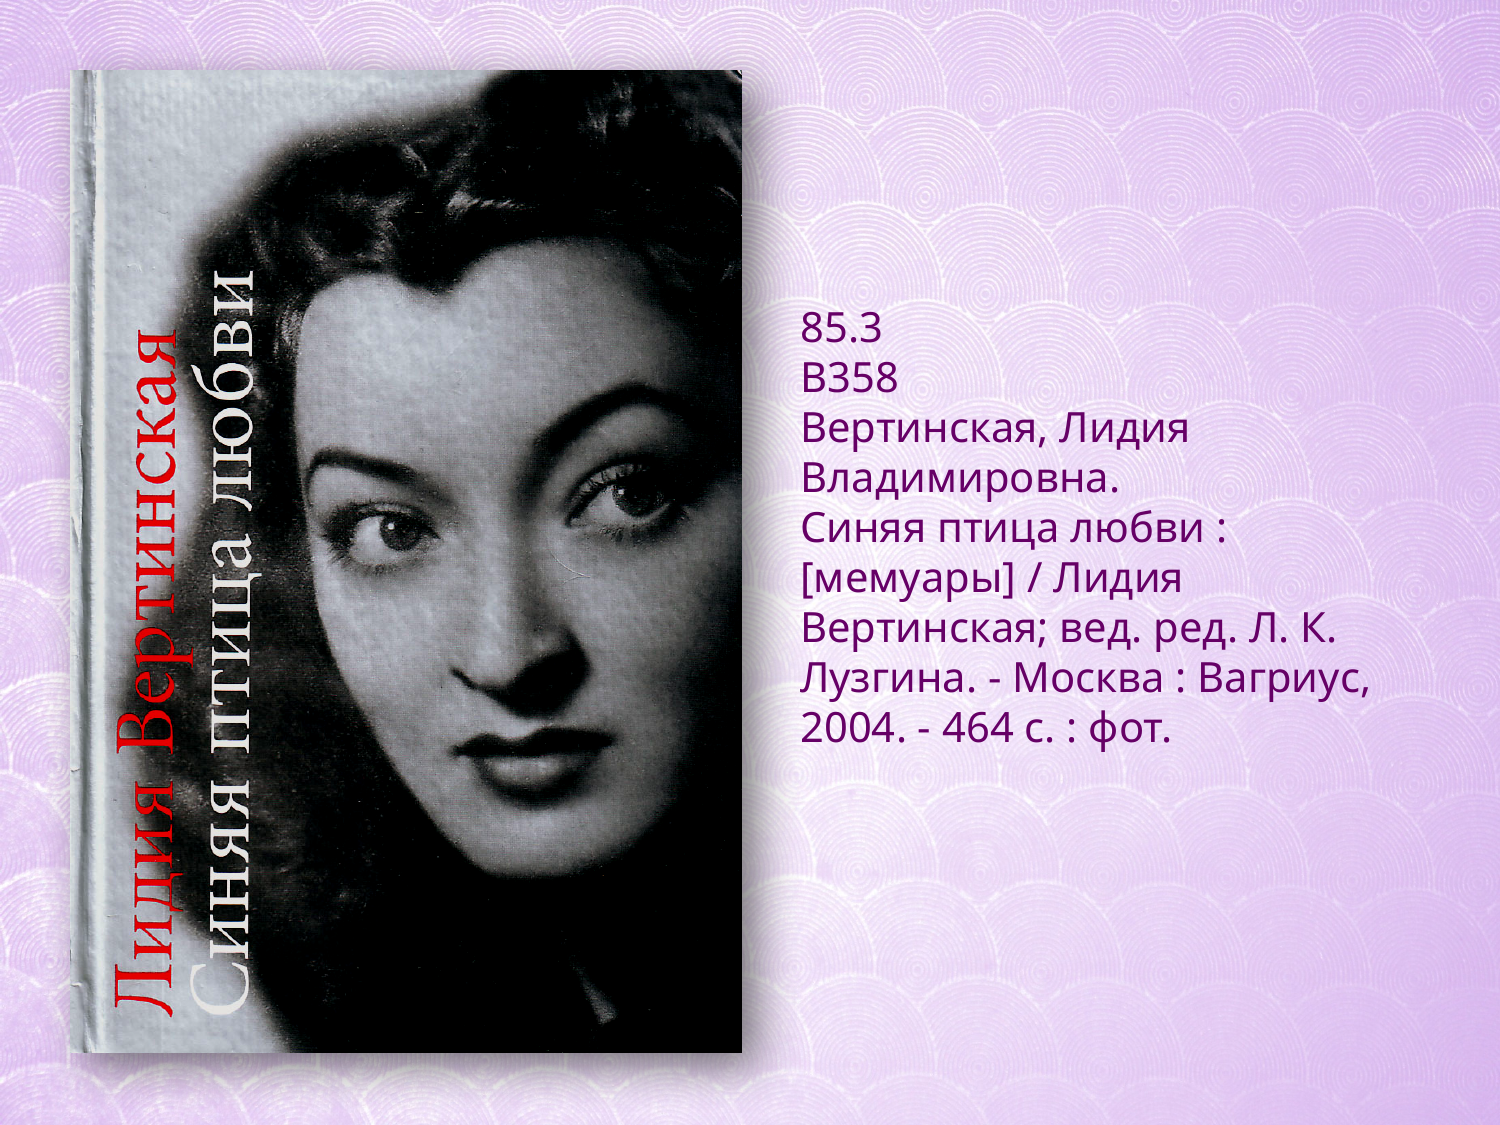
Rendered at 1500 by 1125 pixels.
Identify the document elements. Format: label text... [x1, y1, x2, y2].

title 85.3 В358 Вертинская, Лидия Владимировна. Синяя птица любви : [мемуары] / Лидия Вертинская; вед. ред. Л. К. Лузгина. - Москва : Вагриус, 2004. - 464 с. : фот. [791, 175, 1430, 926]
picture [0, 0, 1500, 1125]
